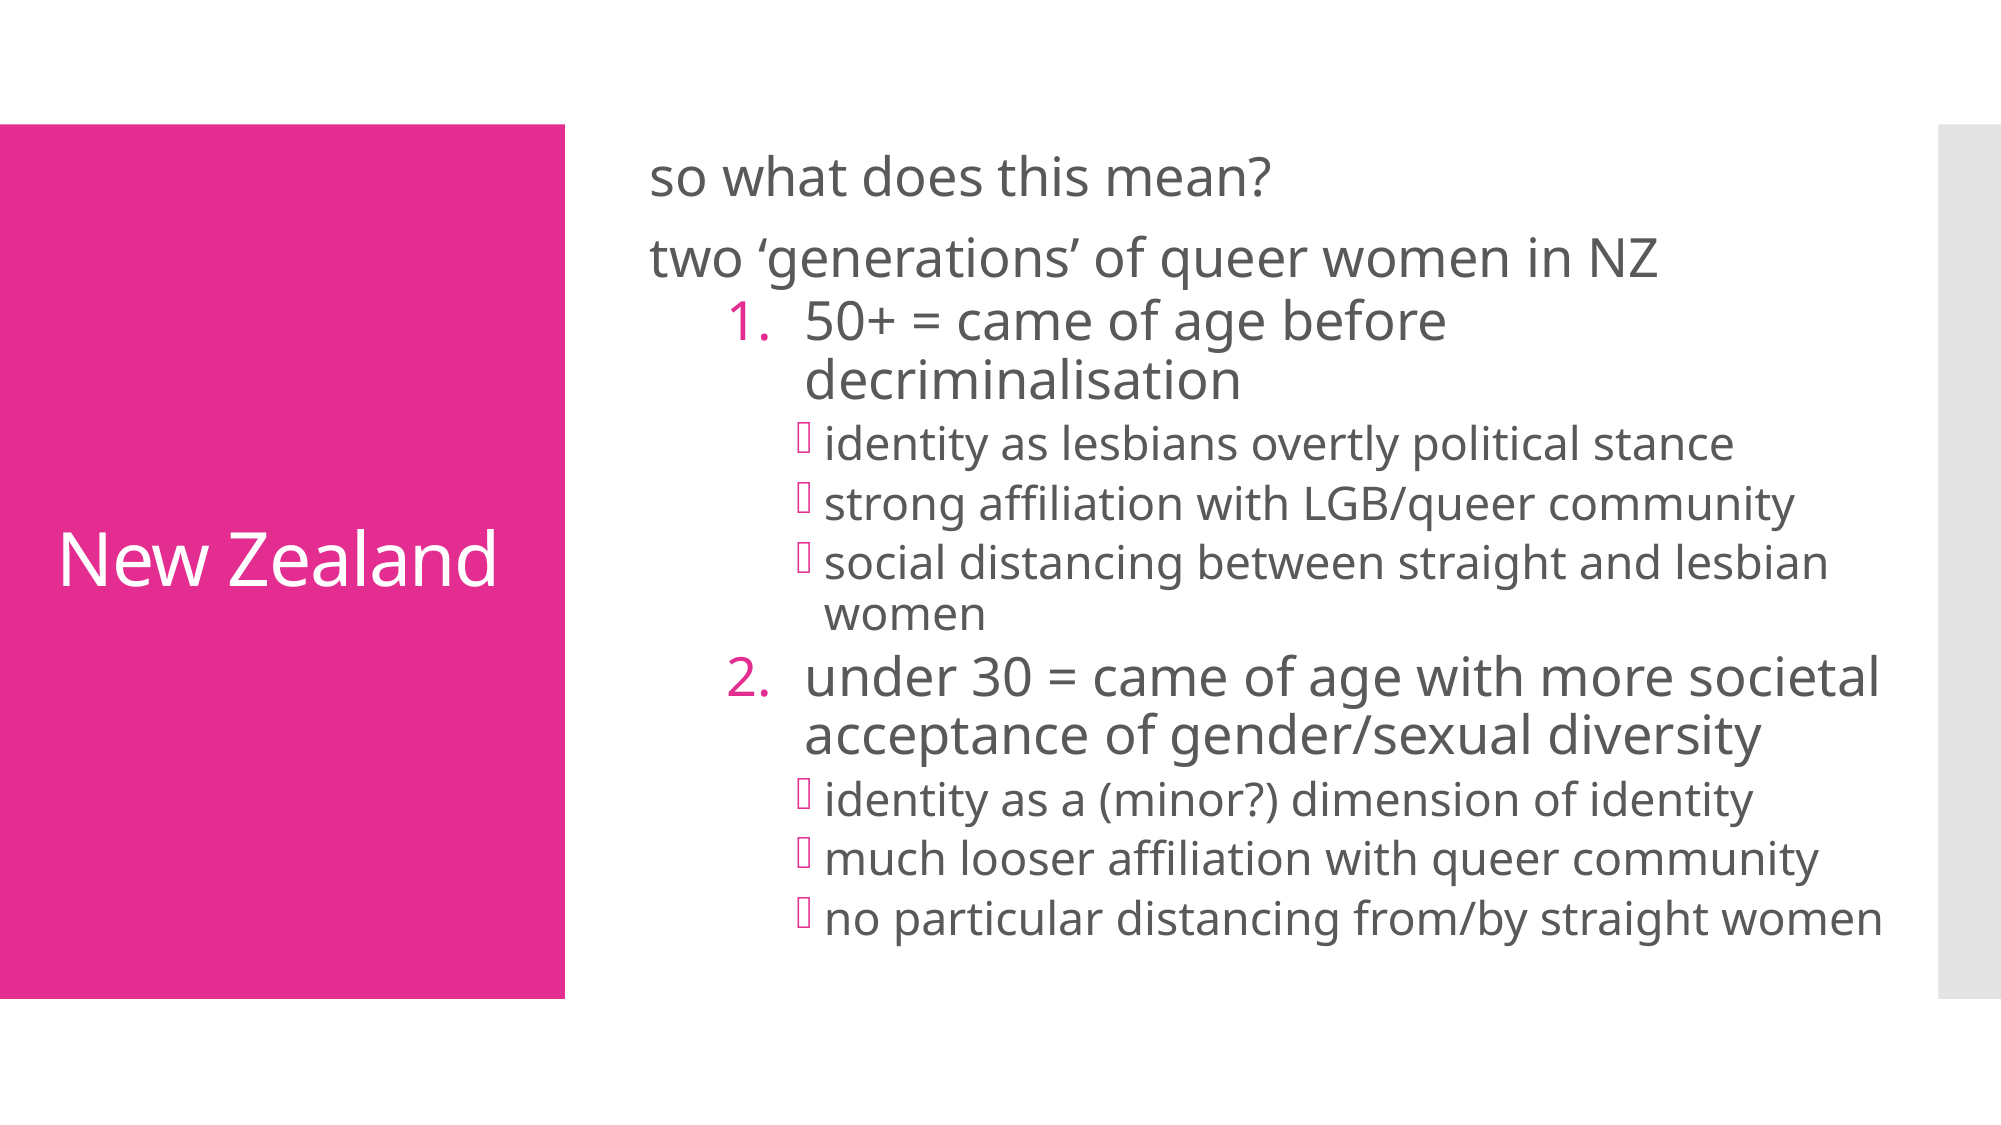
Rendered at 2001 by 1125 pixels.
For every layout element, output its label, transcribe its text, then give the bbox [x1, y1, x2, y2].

title New Zealand [41, 184, 525, 940]
list so what does this mean? two ‘generations’ of queer women in NZ 50+ = came of age before decriminalisation identity as lesbians overtly political stance strong affiliation with LGB/queer community social distancing between straight and lesbian women under 30 = came of age with more societal acceptance of gender/sexual diversity identity as a (minor?) dimension of identity much looser affiliation with queer community no particular distancing from/by straight women [634, 141, 1902, 1062]
